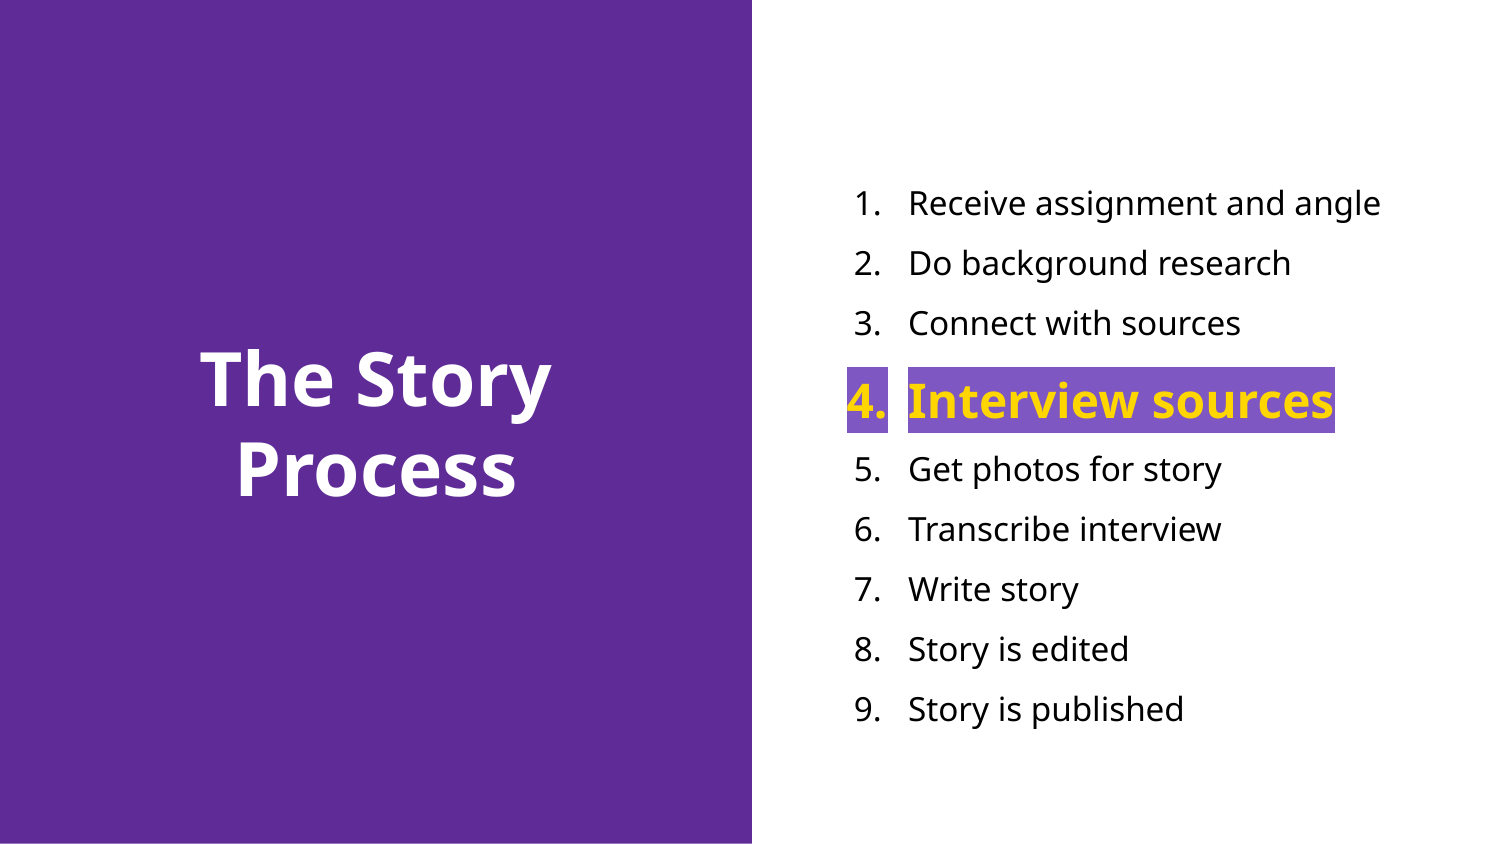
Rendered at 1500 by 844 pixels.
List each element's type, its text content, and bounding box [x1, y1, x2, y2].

list Receive assignment and angle Do background research Connect with sources Interview sources Get photos for story Transcribe interview Write story Story is edited Story is published [818, 114, 1451, 776]
title The Story Process [59, 91, 693, 753]
